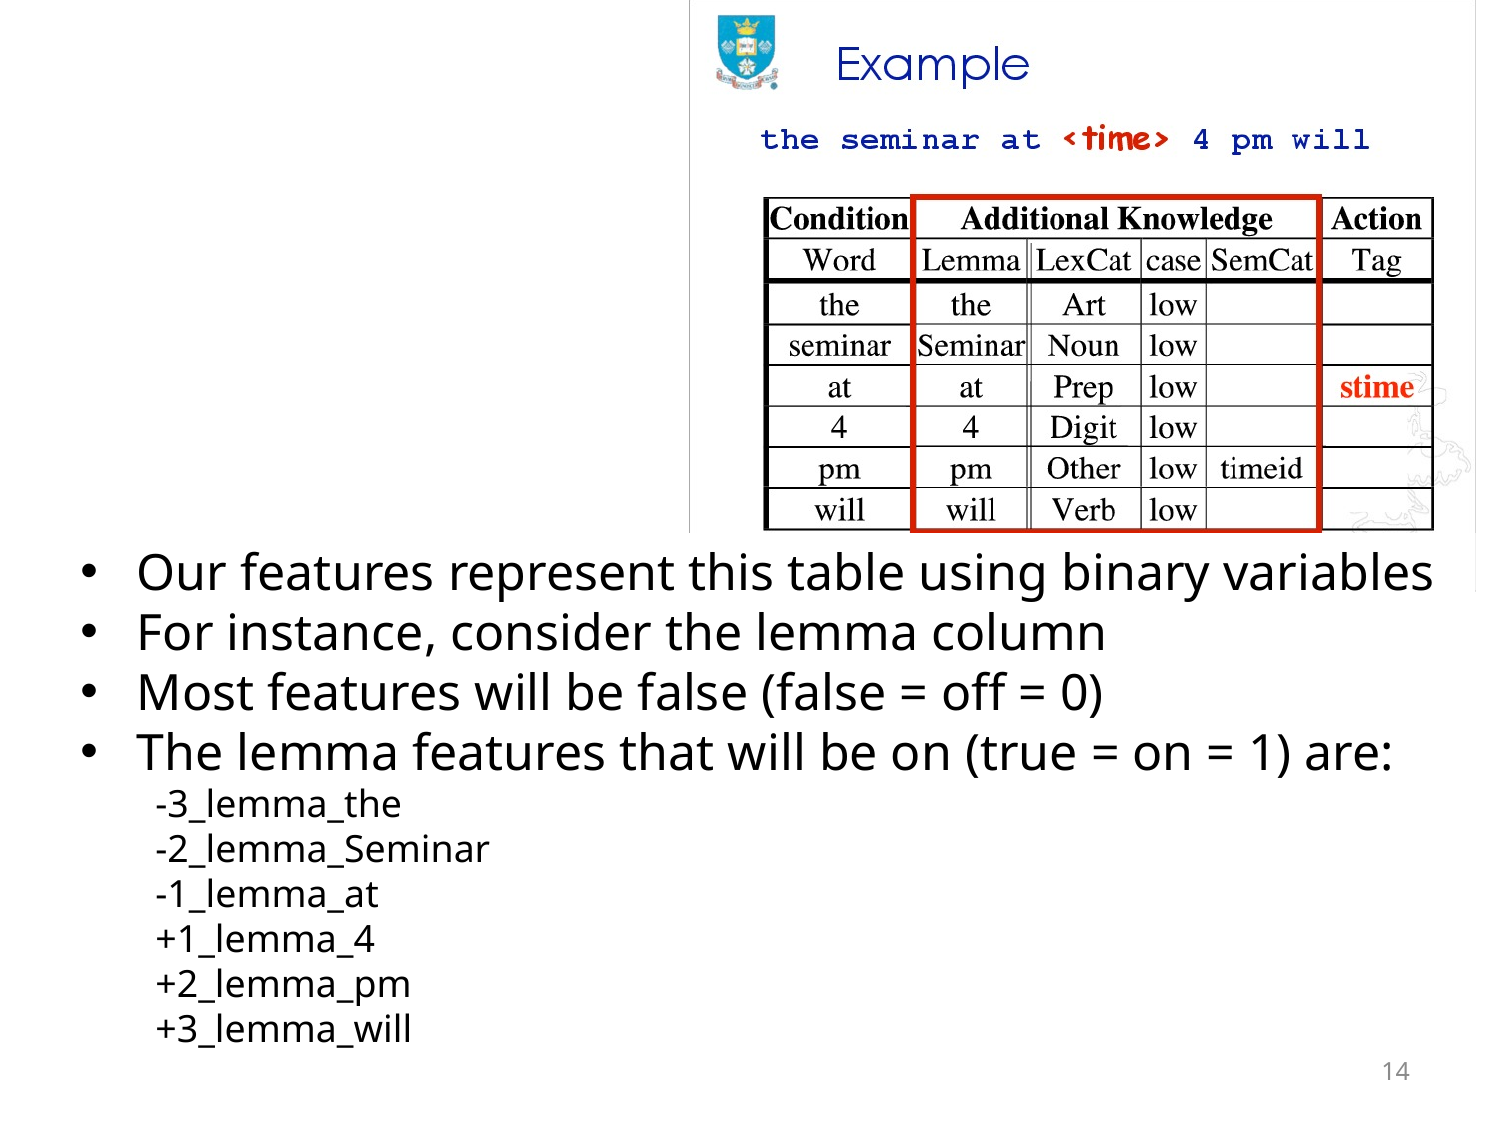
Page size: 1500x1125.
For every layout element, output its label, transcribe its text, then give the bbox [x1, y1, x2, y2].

picture [689, 0, 1476, 610]
slide_number 14 [1074, 1058, 1425, 1103]
text_box Our features represent this table using binary variables For instance, consider the lemma column Most features will be false (false = off = 0) The lemma features that will be on (true = on = 1) are: -3_lemma_the -2_lemma_Seminar -1_lemma_at +1_lemma_4 +2_lemma_pm +3_lemma_will [65, 533, 1476, 1058]
